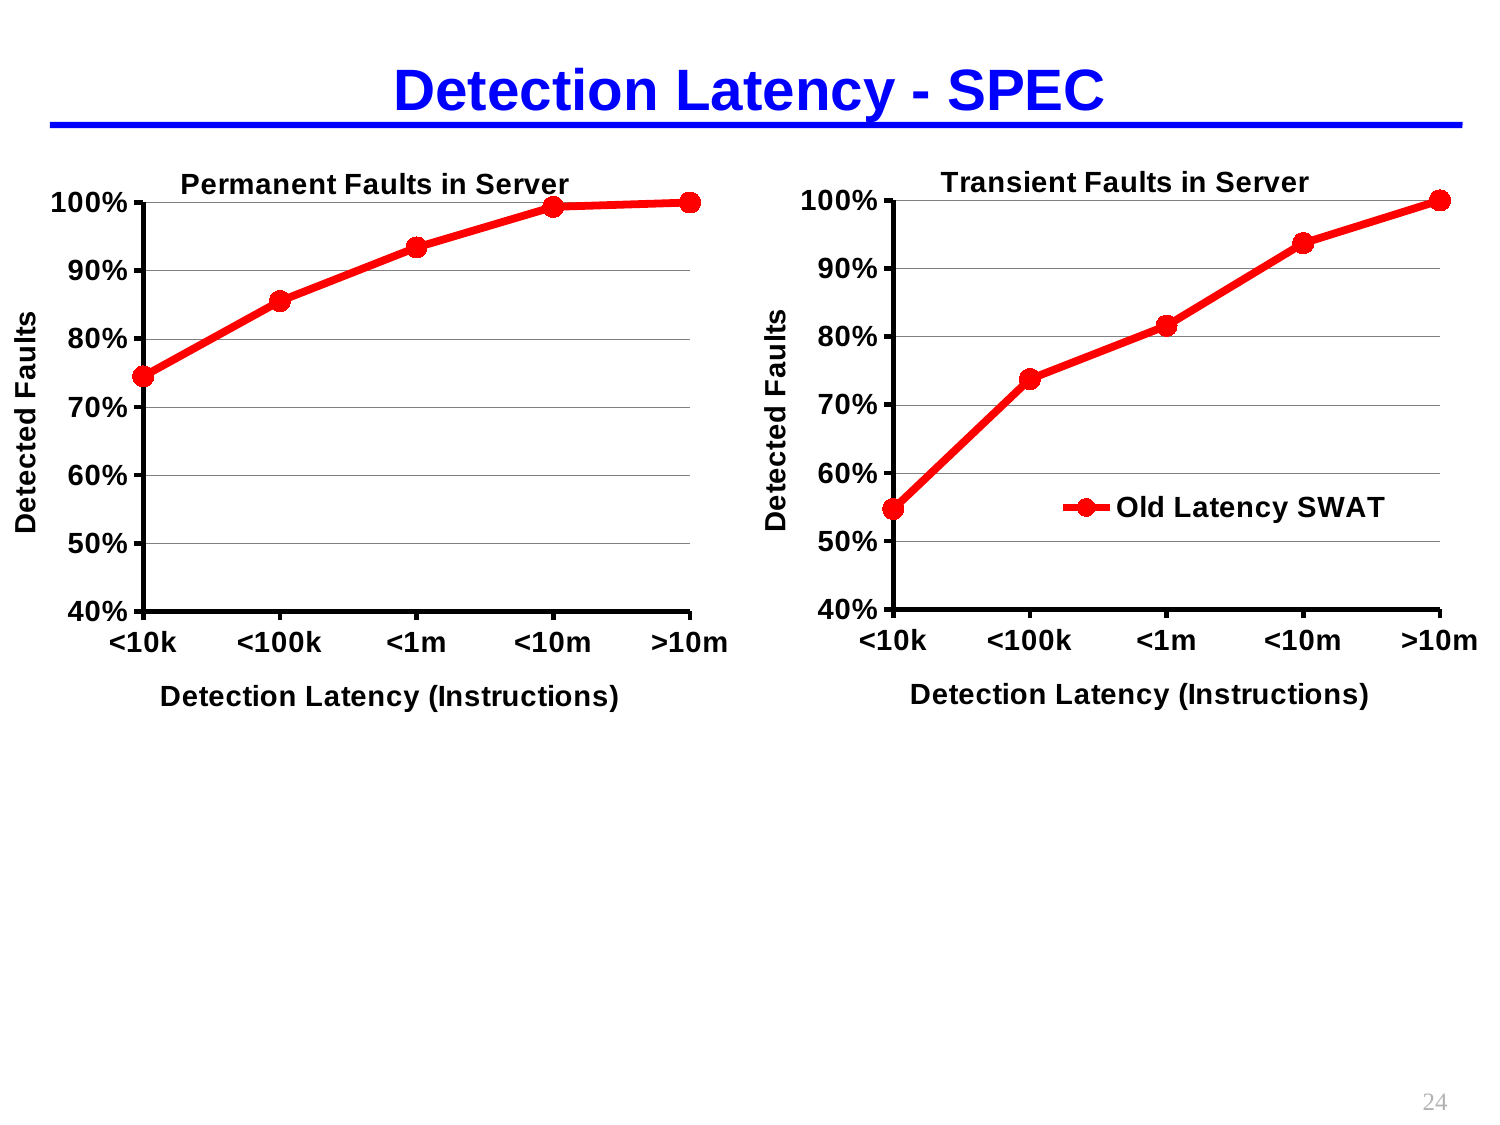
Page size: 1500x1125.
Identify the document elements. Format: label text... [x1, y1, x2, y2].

title Detection Latency - SPEC [0, 24, 1500, 138]
chart [0, 137, 1500, 733]
slide_number 24 [1387, 1074, 1463, 1125]
